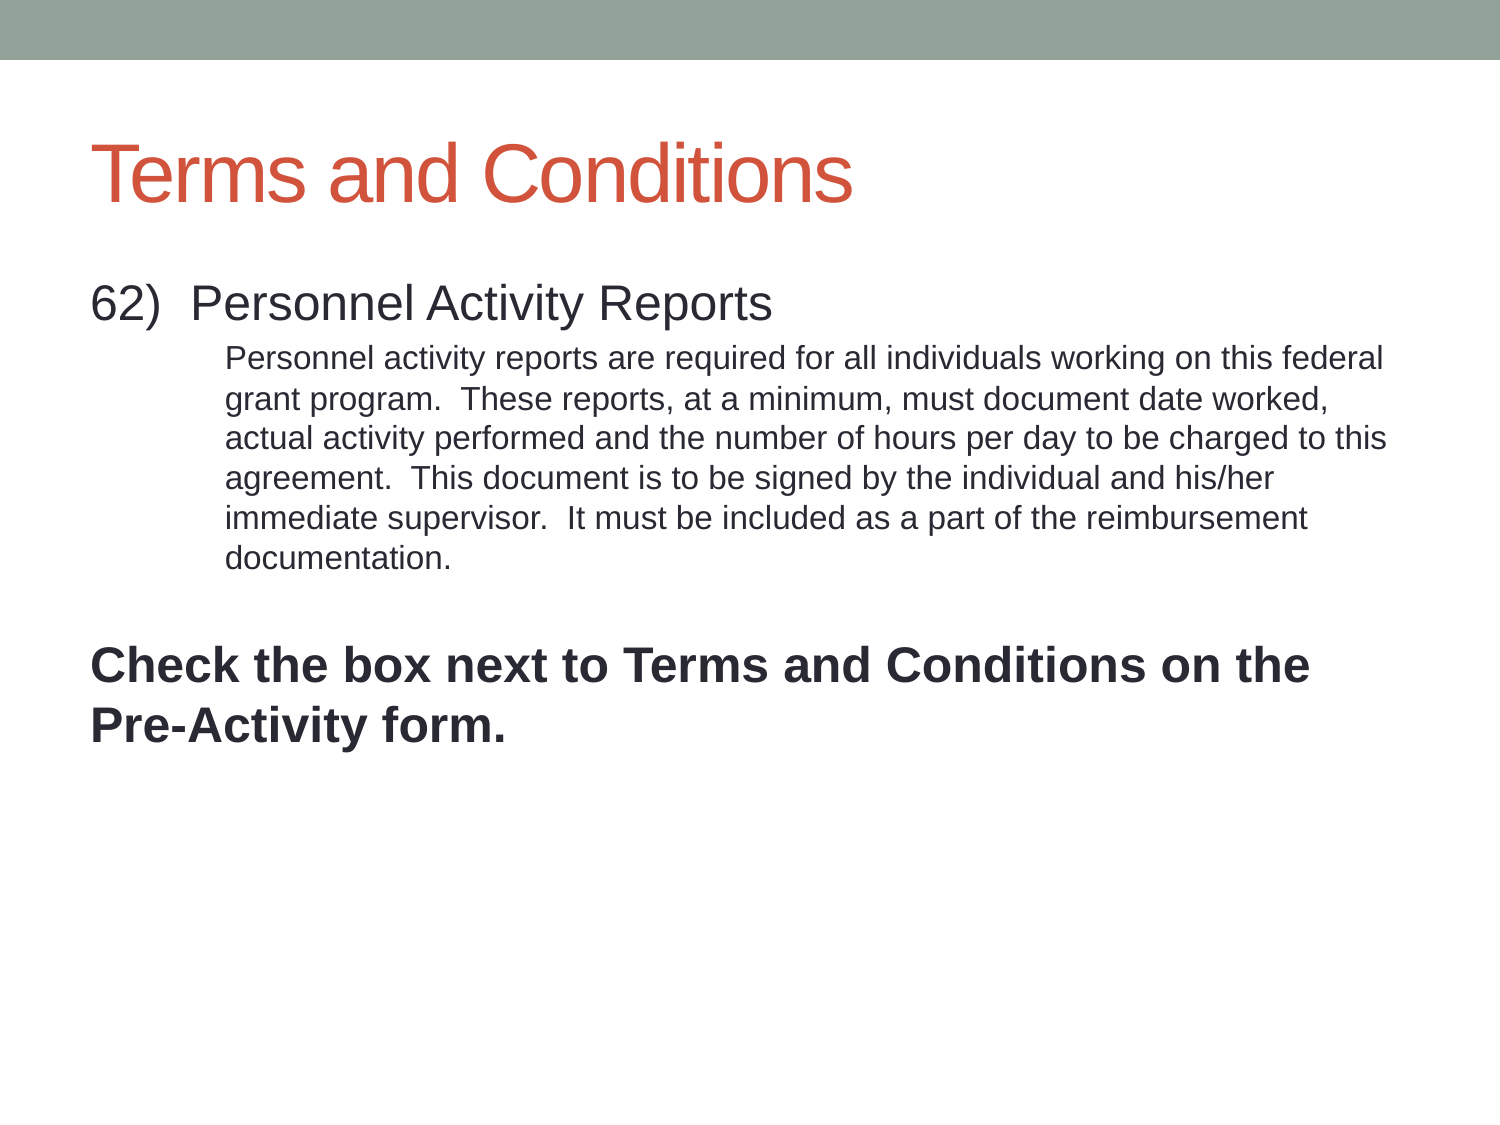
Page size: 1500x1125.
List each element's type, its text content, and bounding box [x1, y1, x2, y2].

list 62) Personnel Activity Reports Personnel activity reports are required for all individuals working on this federal grant program. These reports, at a minimum, must document date worked, actual activity performed and the number of hours per day to be charged to this agreement. This document is to be signed by the individual and his/her immediate supervisor. It must be included as a part of the reimbursement documentation. Check the box next to Terms and Conditions on the Pre-Activity form. [75, 262, 1425, 1063]
title Terms and Conditions [75, 87, 1425, 250]
